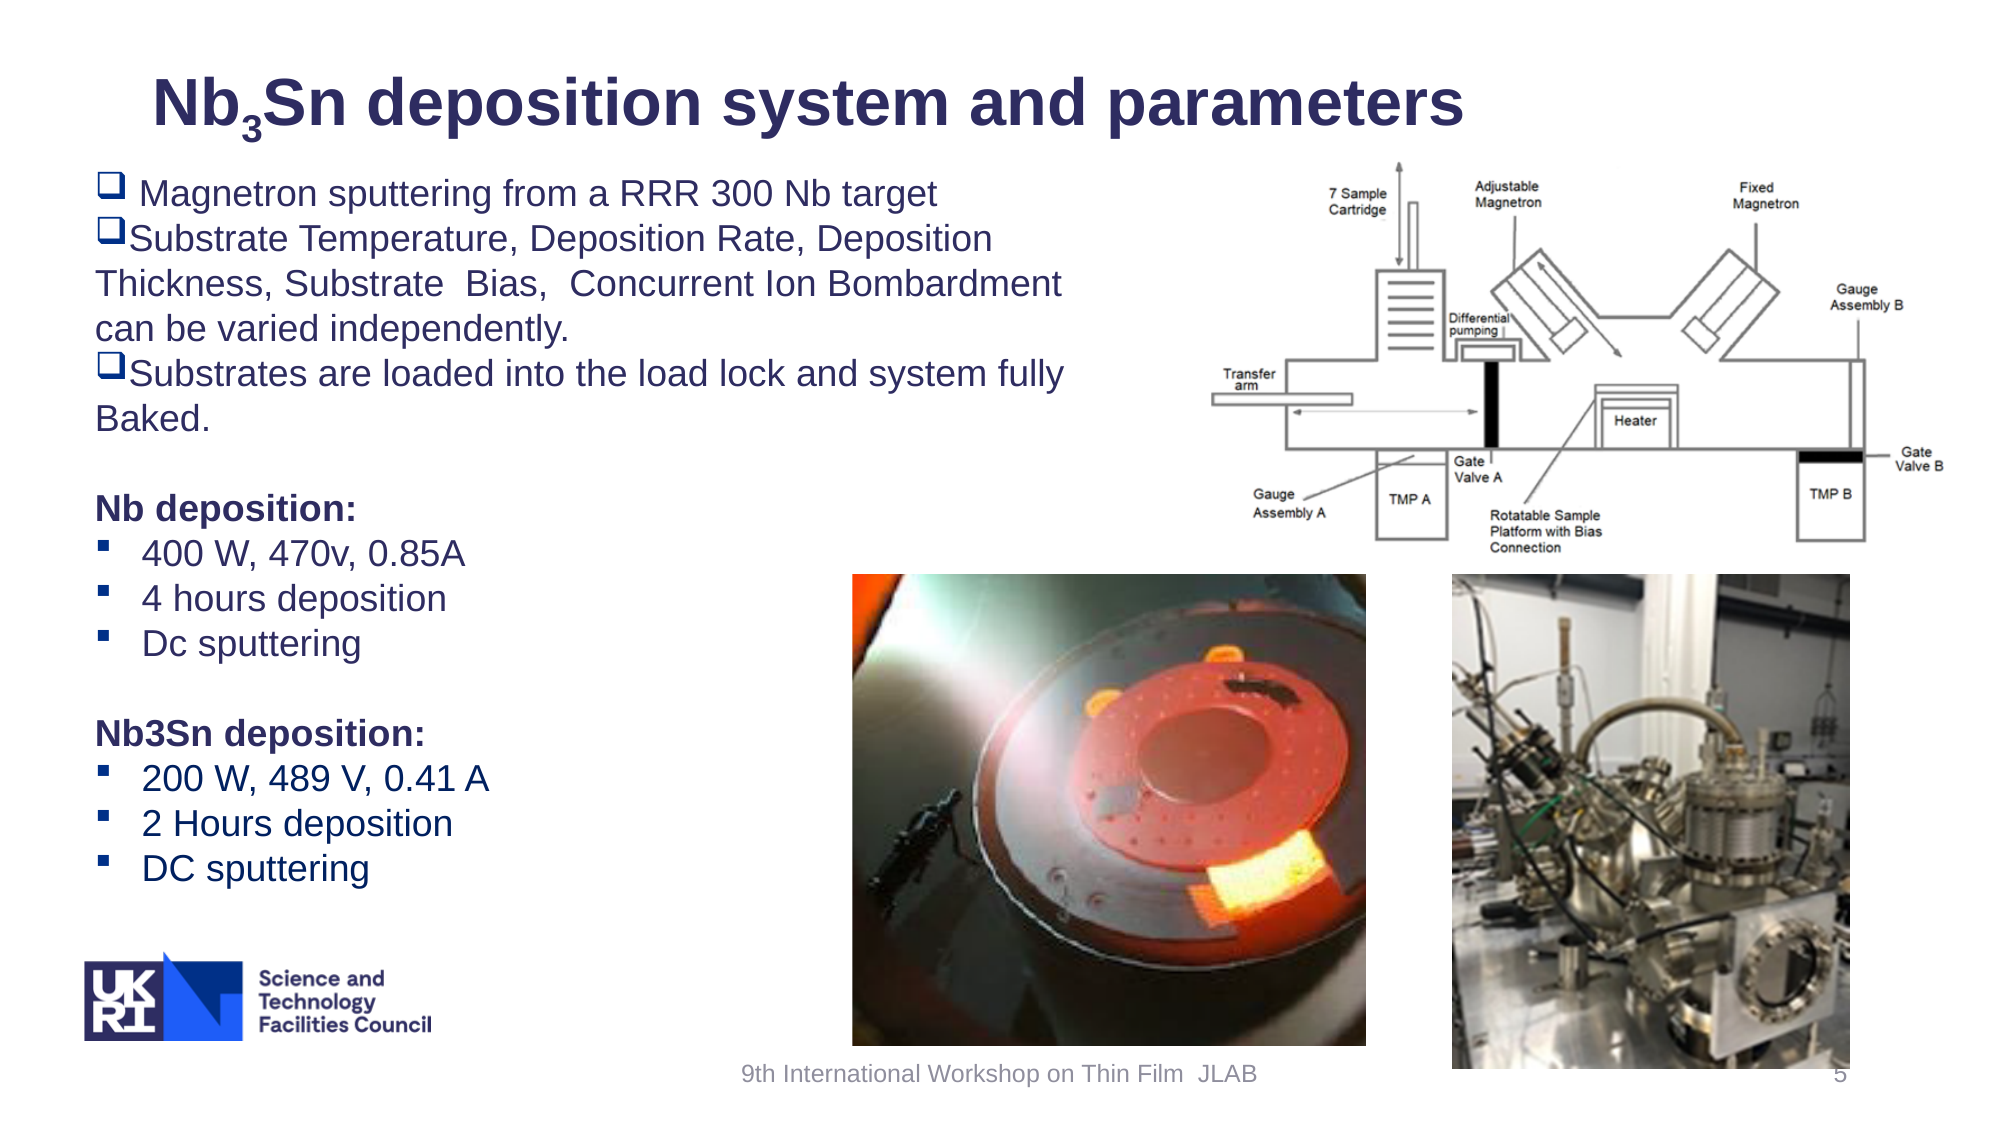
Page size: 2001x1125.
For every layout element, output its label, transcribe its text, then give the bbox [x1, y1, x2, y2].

picture [1452, 574, 1850, 1069]
picture [852, 574, 1366, 1046]
footer 9th International Workshop on Thin Film JLAB [662, 1042, 1338, 1103]
title Nb3Sn deposition system and parameters [137, 59, 1863, 143]
text_box Magnetron sputtering from a RRR 300 Nb target Substrate Temperature, Deposition Rate, Deposition Thickness, Substrate Bias, Concurrent Ion Bombardment can be varied independently. Substrates are loaded into the load lock and system fully Baked. Nb deposition: 400 W, 470v, 0.85A 4 hours deposition Dc sputtering Nb3Sn deposition: 200 W, 489 V, 0.41 A 2 Hours deposition DC sputtering [80, 161, 1080, 896]
picture [1210, 161, 1945, 557]
slide_number 5 [1412, 1042, 1863, 1103]
picture [84, 951, 431, 1041]
